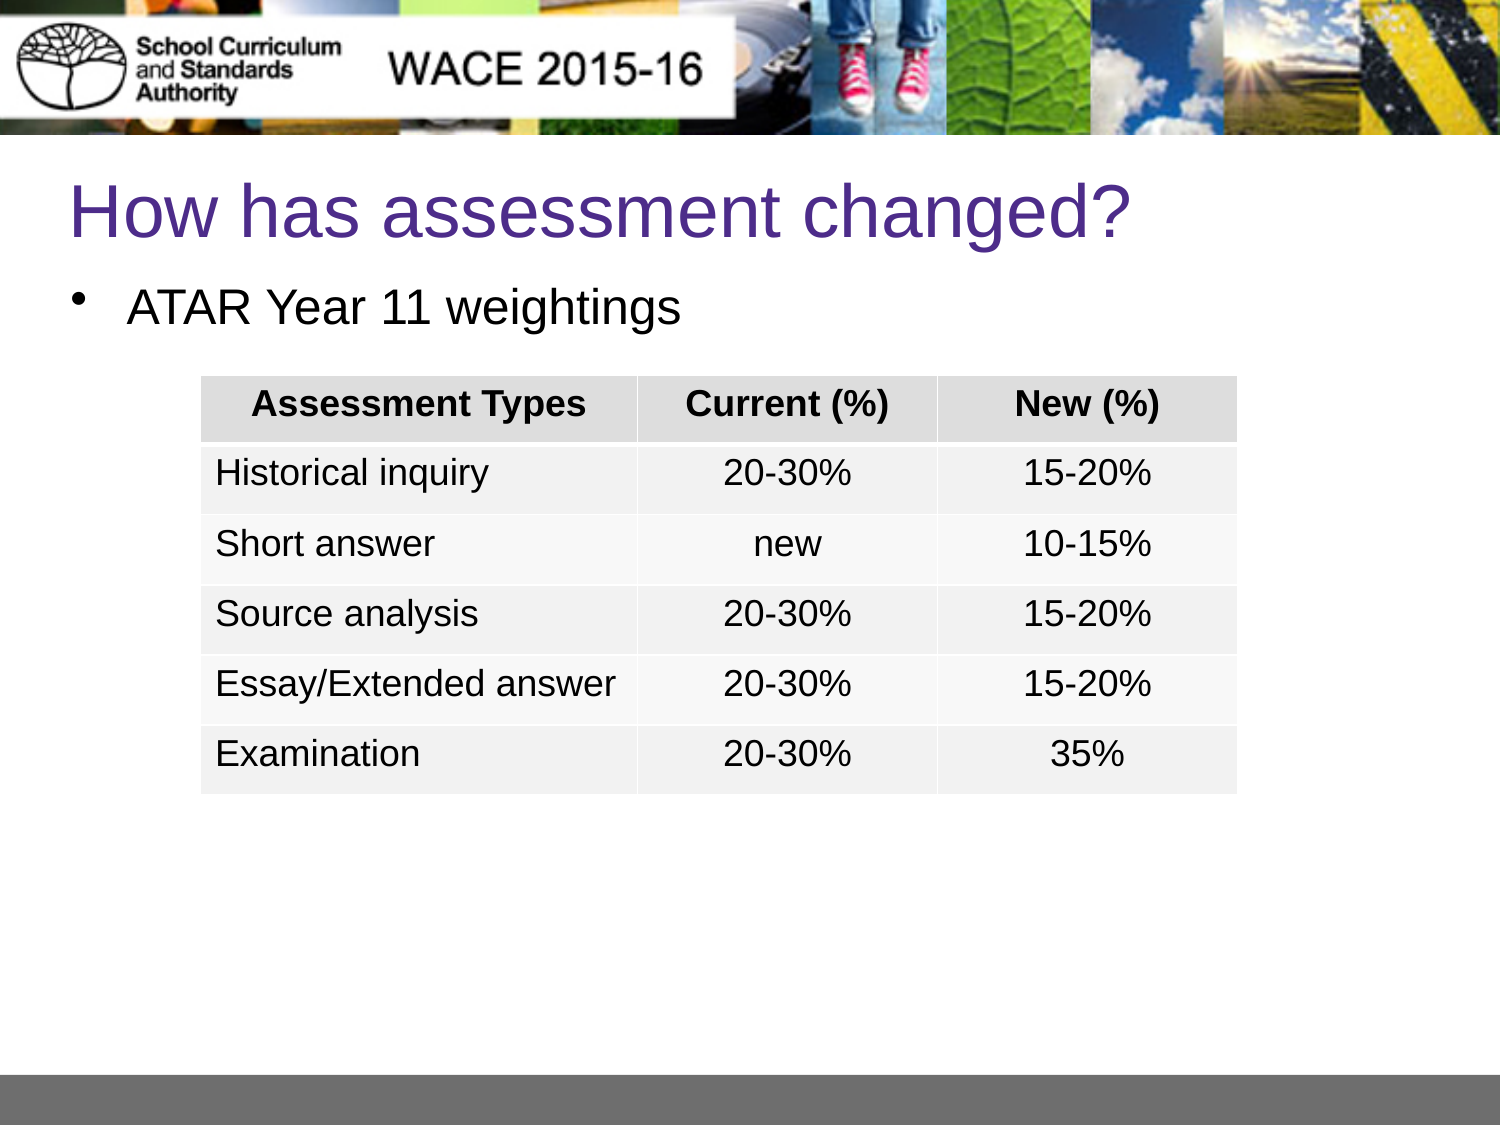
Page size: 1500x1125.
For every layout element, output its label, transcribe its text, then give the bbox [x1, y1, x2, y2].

table_header Current (%) [638, 376, 937, 442]
table_cell Historical inquiry [201, 447, 637, 514]
list ATAR Year 11 weightings [55, 267, 1455, 1023]
table_cell 10-15% [938, 515, 1237, 584]
table_cell Essay/Extended answer [201, 656, 637, 724]
table_cell new [638, 515, 937, 584]
table_header New (%) [938, 376, 1237, 442]
table_cell 15-20% [938, 656, 1237, 724]
picture [0, 0, 1500, 135]
table_cell 15-20% [938, 447, 1237, 514]
table_header Assessment Types [201, 376, 637, 442]
table_cell 20-30% [638, 447, 937, 514]
table_cell 20-30% [638, 656, 937, 724]
table_cell Short answer [201, 515, 637, 584]
table_cell 15-20% [938, 586, 1237, 654]
table_cell Examination [201, 726, 637, 794]
table_cell 20-30% [638, 586, 937, 654]
table_cell Source analysis [201, 586, 637, 654]
title How has assessment changed? [53, 138, 1457, 278]
table_cell 20-30% [638, 726, 937, 794]
table_cell 35% [938, 726, 1237, 794]
